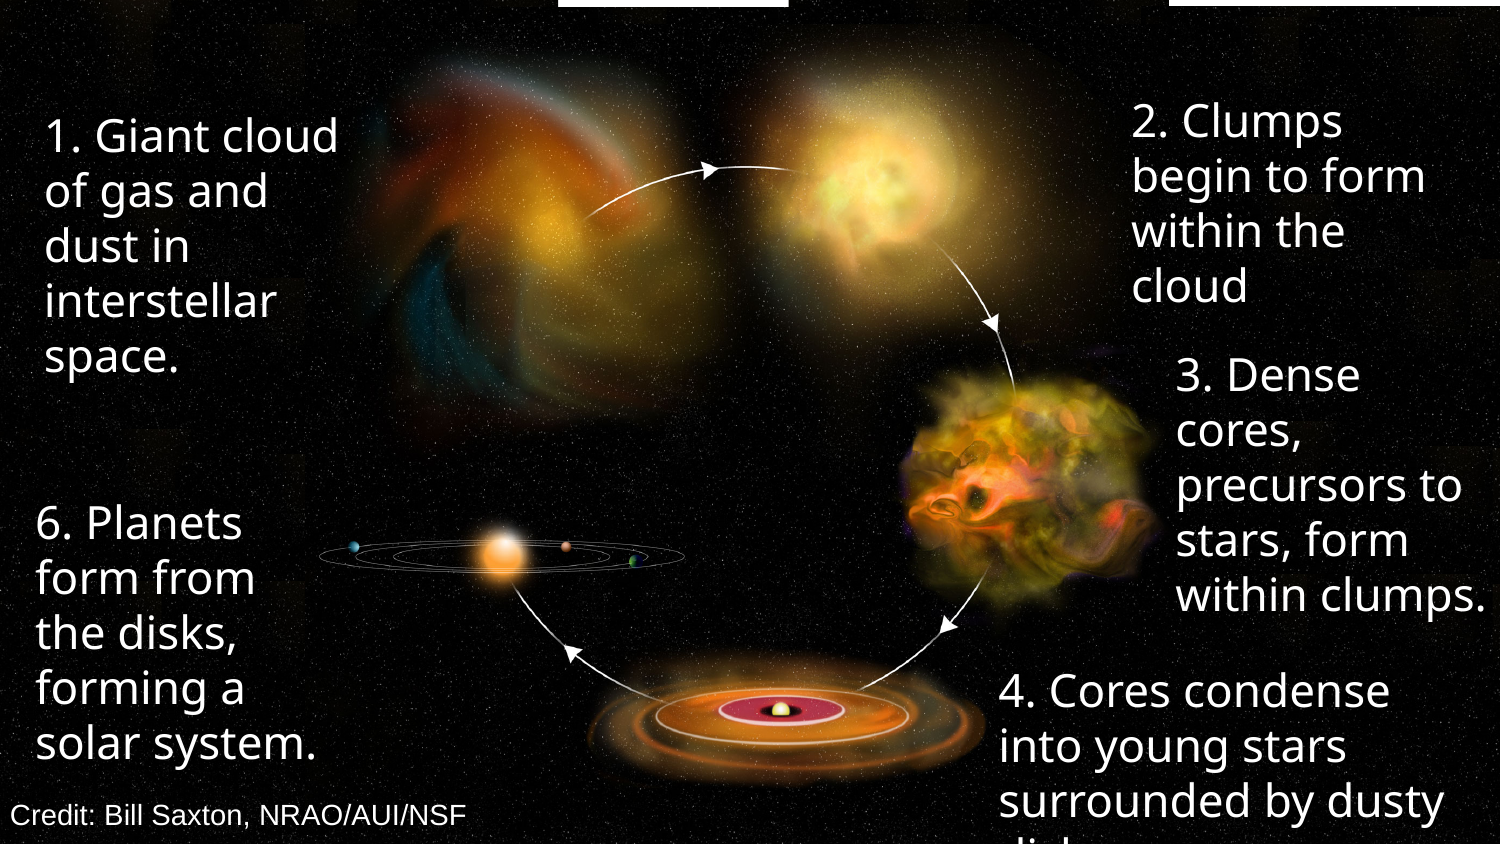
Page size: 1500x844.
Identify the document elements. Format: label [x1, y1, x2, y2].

text_box [0, 0, 348, 835]
picture [304, 24, 1196, 819]
text_box [1145, 16, 1493, 827]
text_box [341, 0, 1500, 844]
